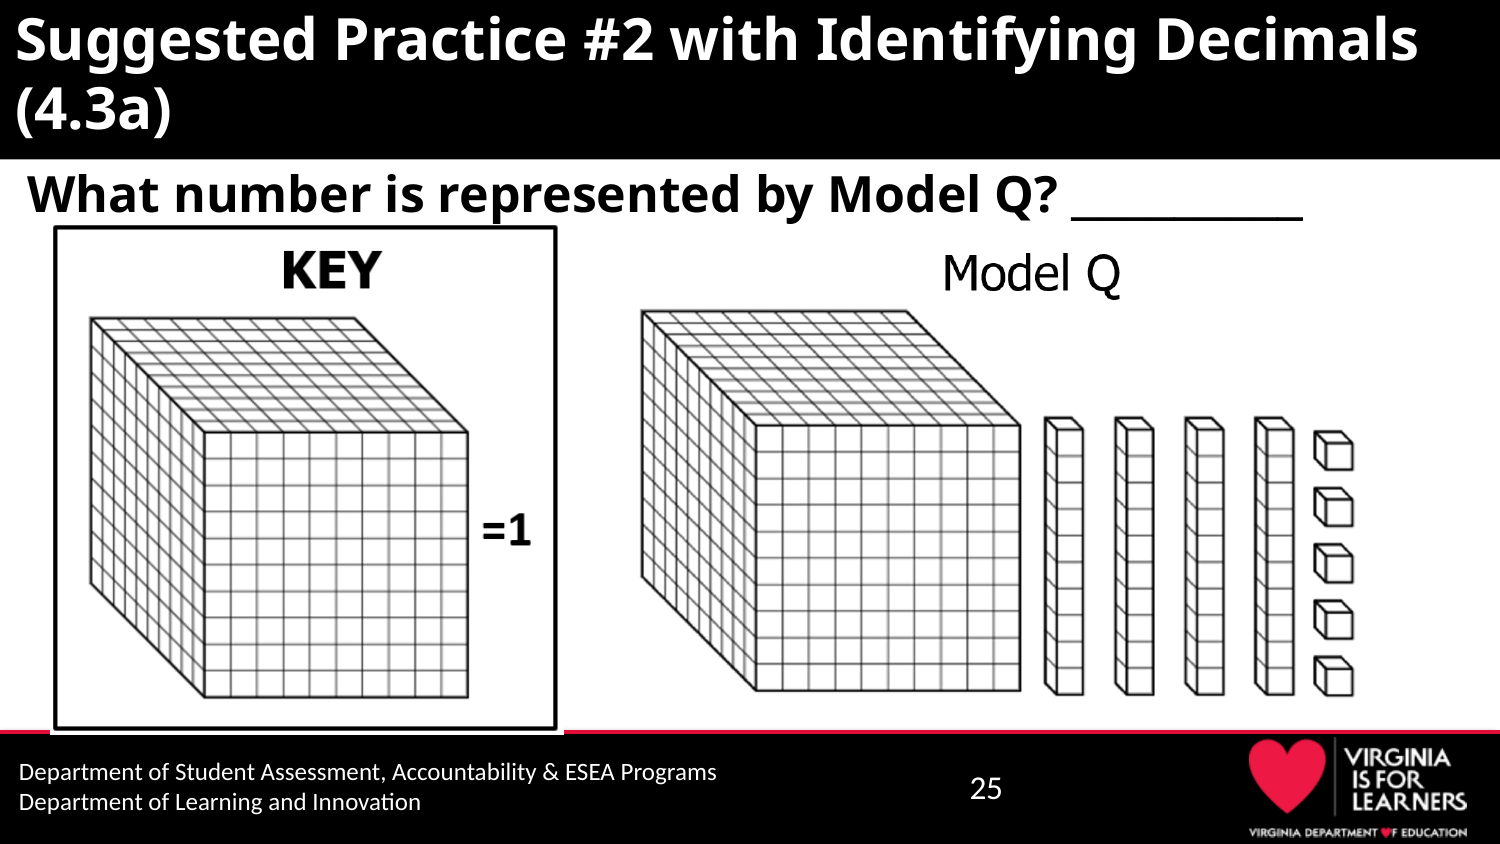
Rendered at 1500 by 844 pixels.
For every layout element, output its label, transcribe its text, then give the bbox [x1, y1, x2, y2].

list What number is represented by Model Q? _________ [12, 146, 1477, 710]
picture [1249, 737, 1467, 838]
title Suggested Practice #2 with Identifying Decimals (4.3a) [0, 0, 1500, 160]
picture [625, 246, 1363, 710]
picture [49, 221, 564, 735]
